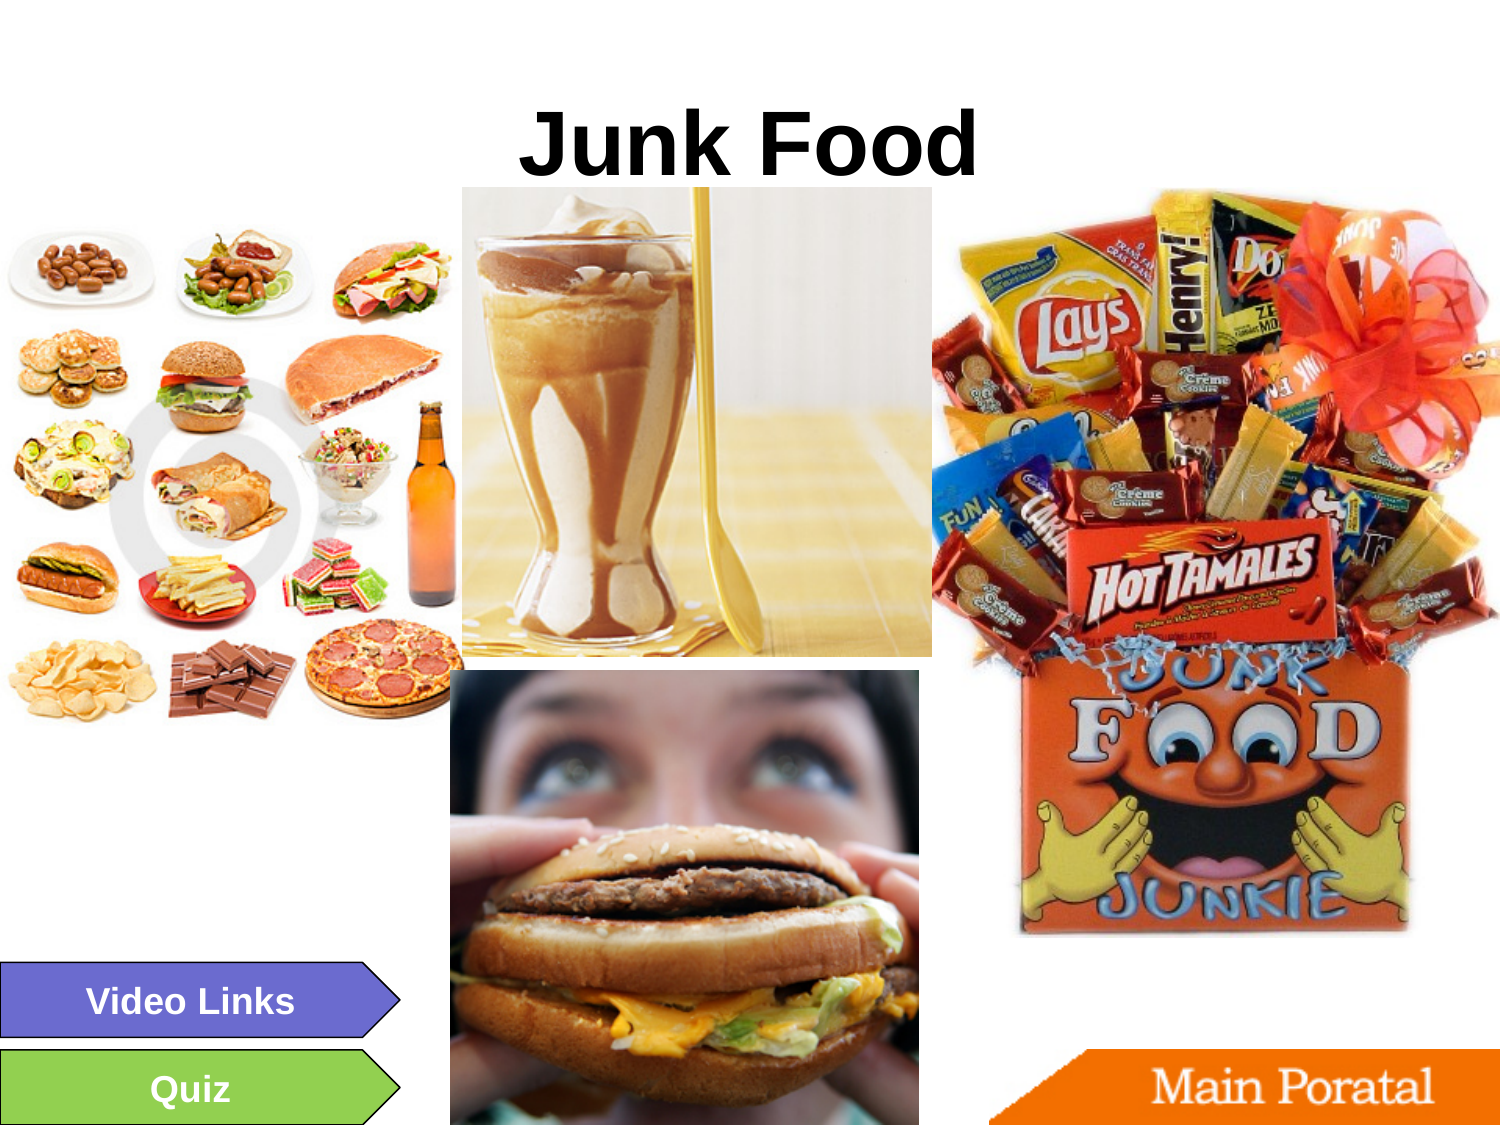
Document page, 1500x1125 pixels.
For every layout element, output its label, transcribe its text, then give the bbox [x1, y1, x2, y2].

text_box Video Links [0, 962, 400, 1038]
picture [989, 1049, 1500, 1125]
title Junk Food [74, 44, 1426, 223]
text_box Quiz [0, 1049, 400, 1125]
picture [0, 187, 1500, 1125]
